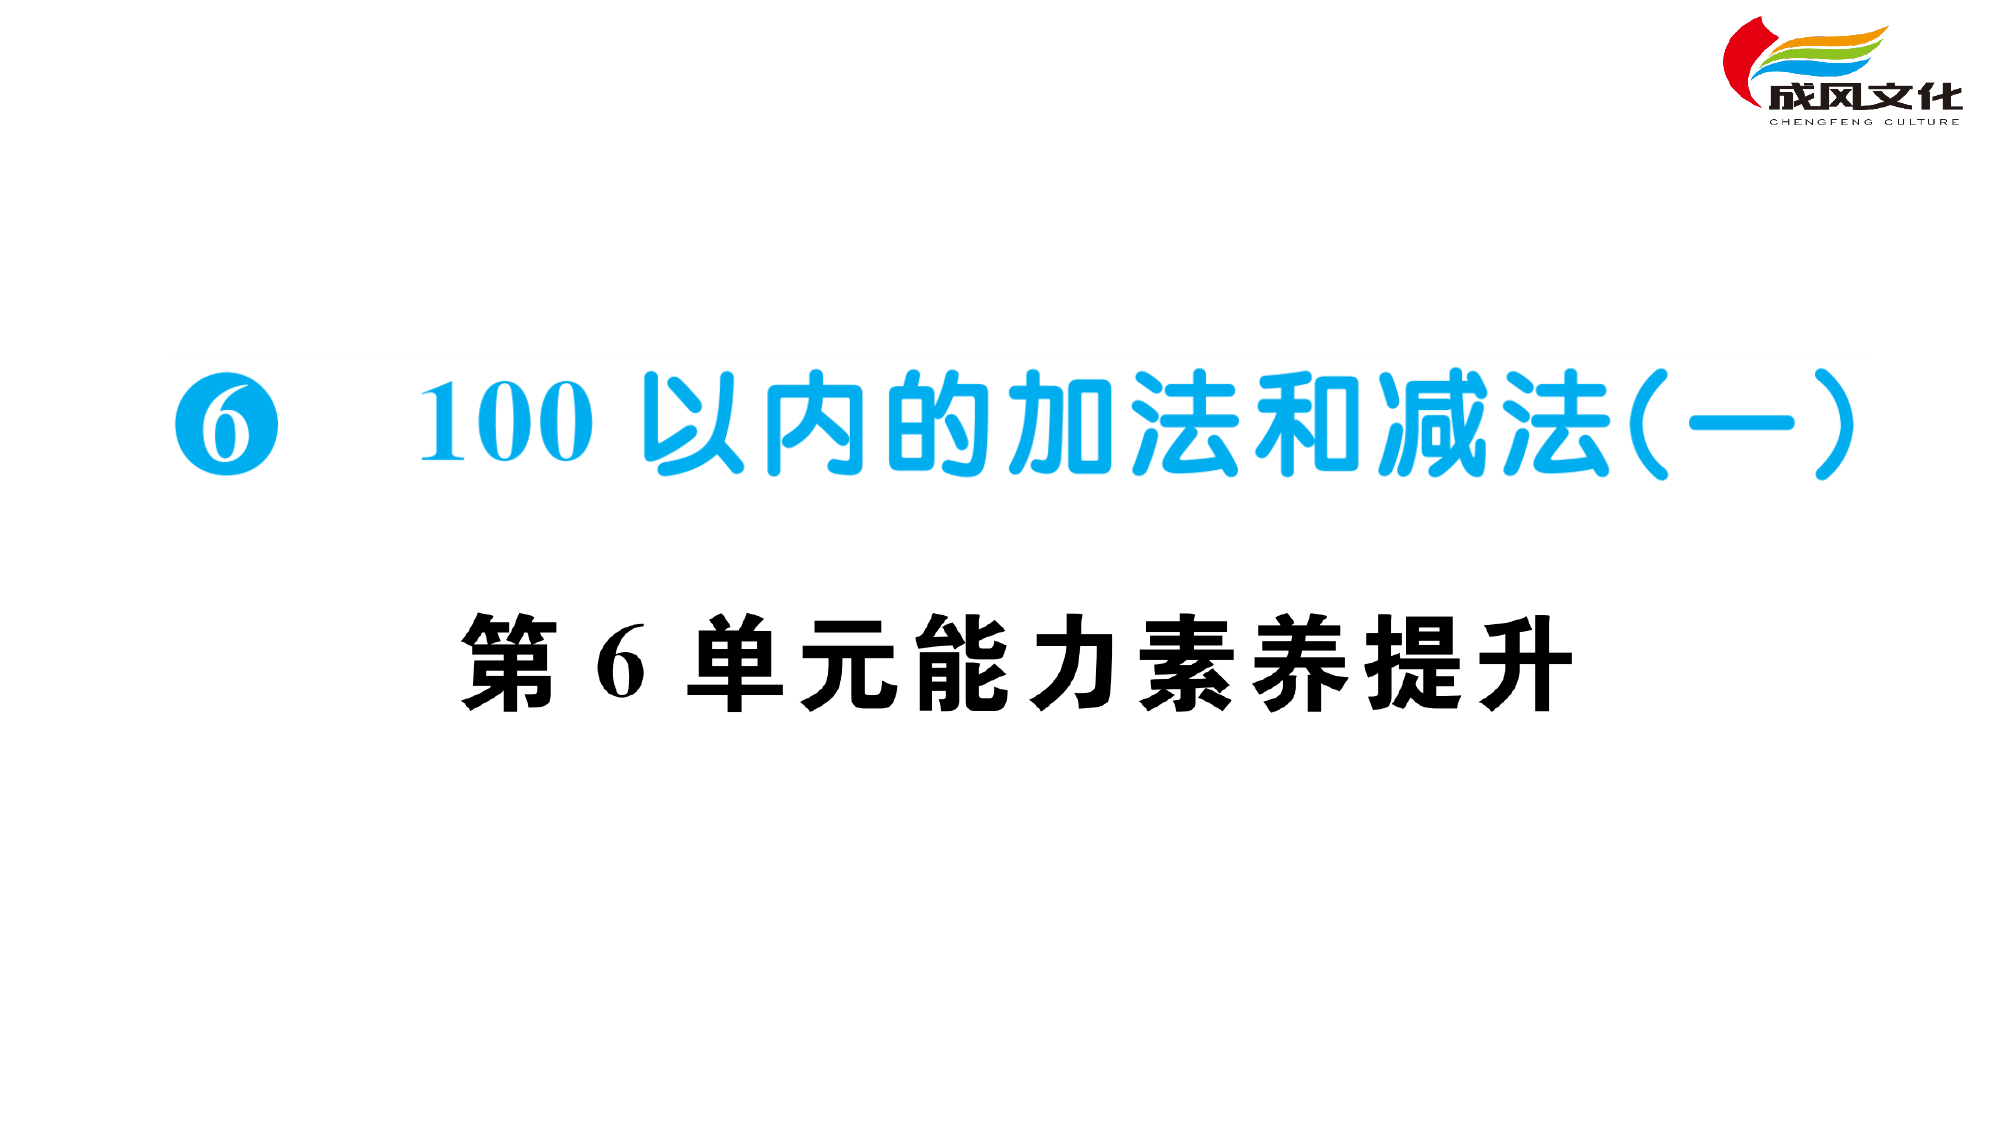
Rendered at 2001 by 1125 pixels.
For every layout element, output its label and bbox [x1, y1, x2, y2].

picture [444, 597, 1579, 725]
picture [149, 354, 1875, 492]
picture [1708, 0, 1986, 136]
